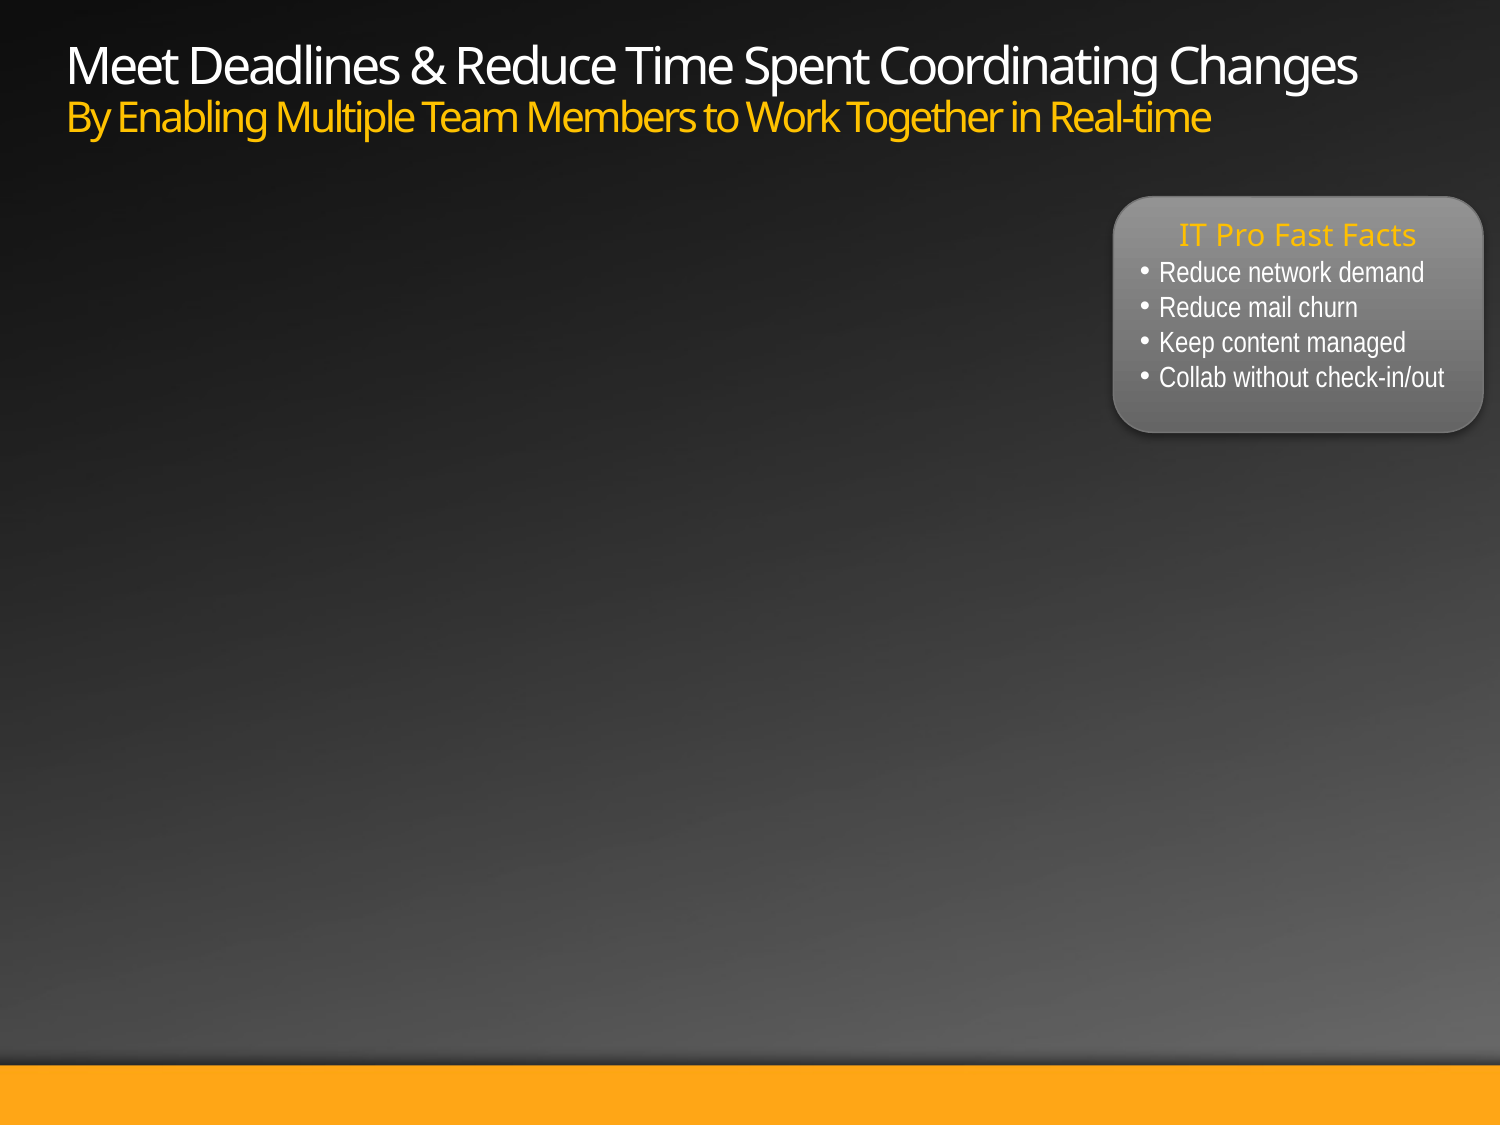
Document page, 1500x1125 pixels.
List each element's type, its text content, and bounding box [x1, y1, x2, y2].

title Meet Deadlines & Reduce Time Spent Coordinating Changes By Enabling Multiple Team Members to Work Together in Real-time [65, 39, 1481, 182]
picture [0, 0, 1500, 1125]
text_box IT Pro Fast Facts Reduce network demand Reduce mail churn Keep content managed Collab without check-in/out [1112, 195, 1484, 434]
